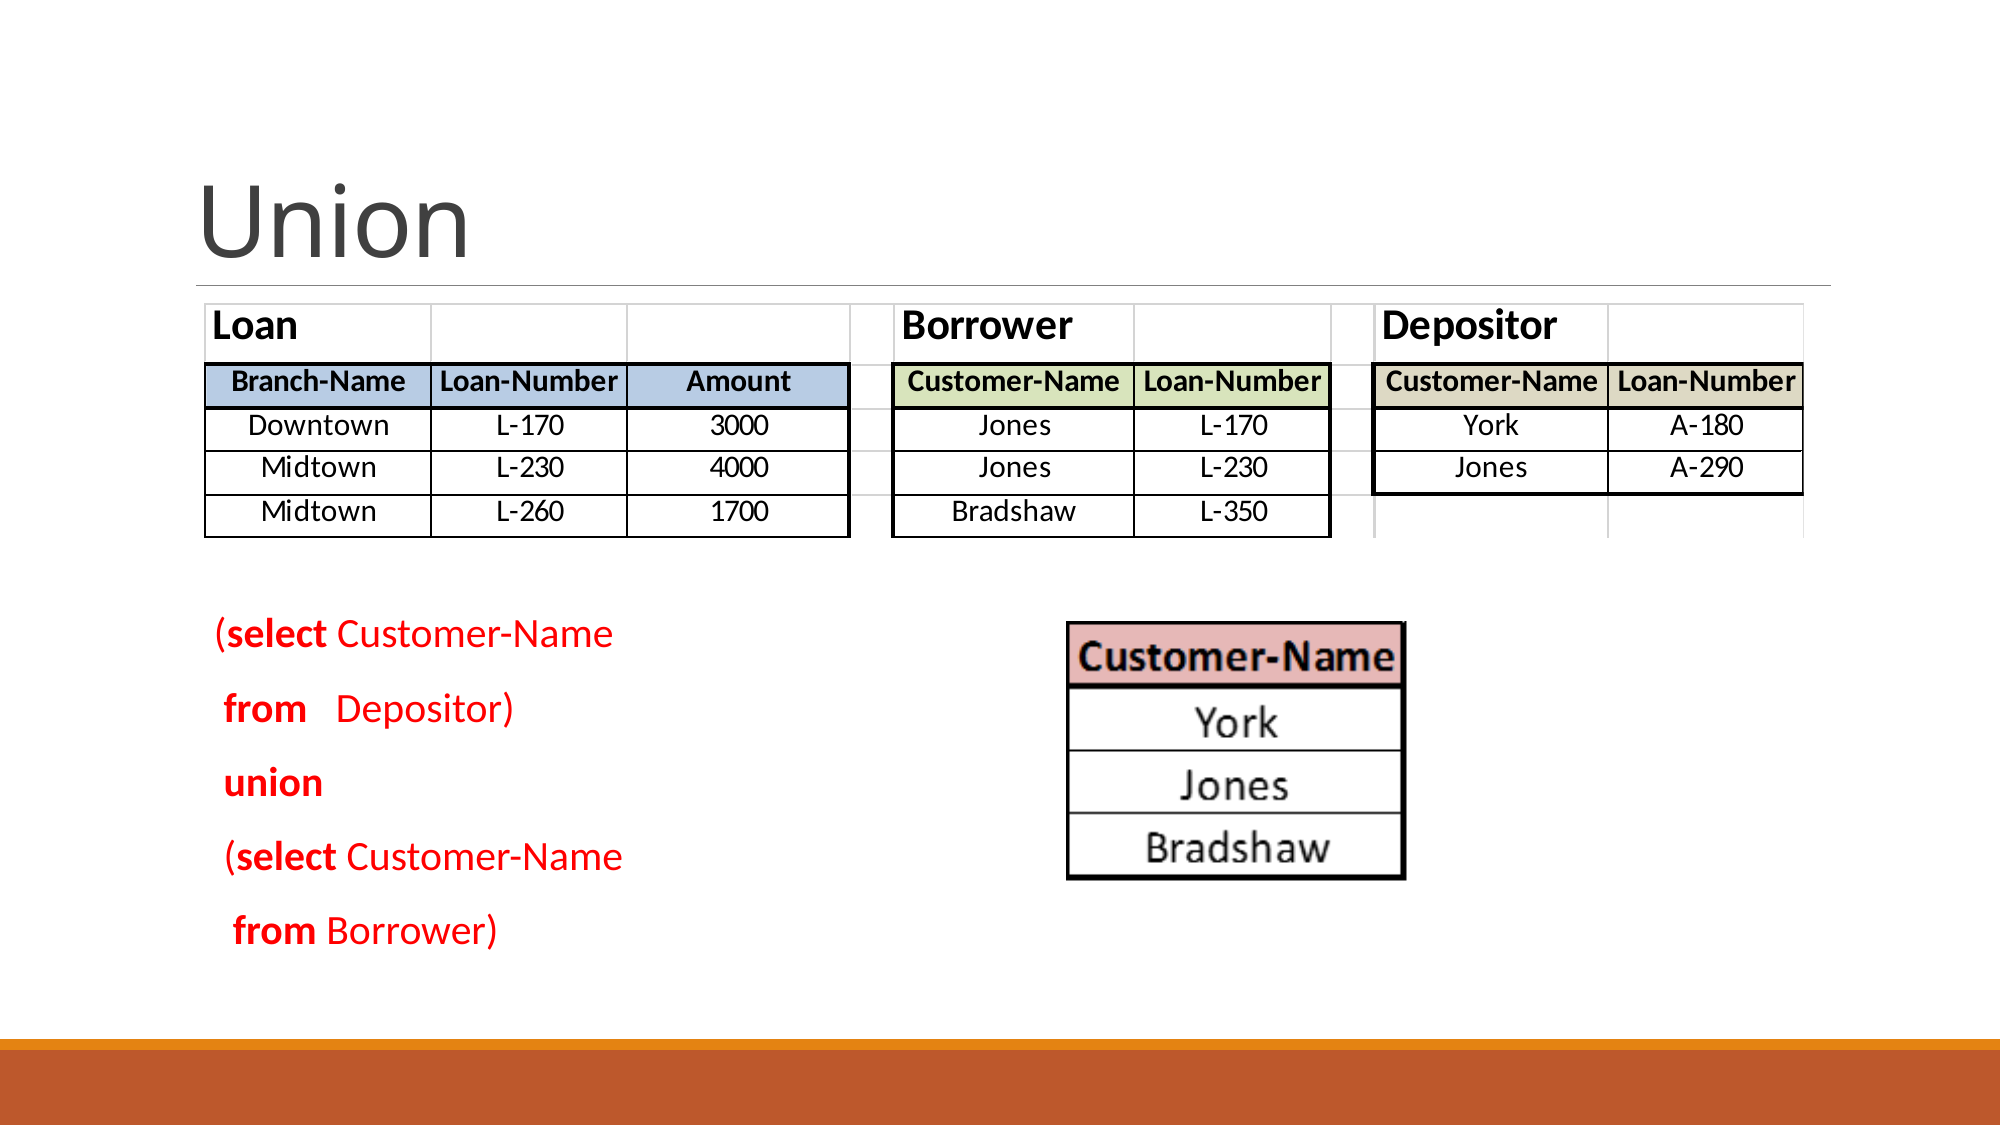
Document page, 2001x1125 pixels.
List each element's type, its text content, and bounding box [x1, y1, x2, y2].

picture [203, 302, 1807, 541]
picture [1066, 620, 1409, 883]
list (select Customer-Name from Depositor) union (select Customer-Name from Borrower) [180, 302, 1830, 963]
title Union [180, 47, 1830, 285]
